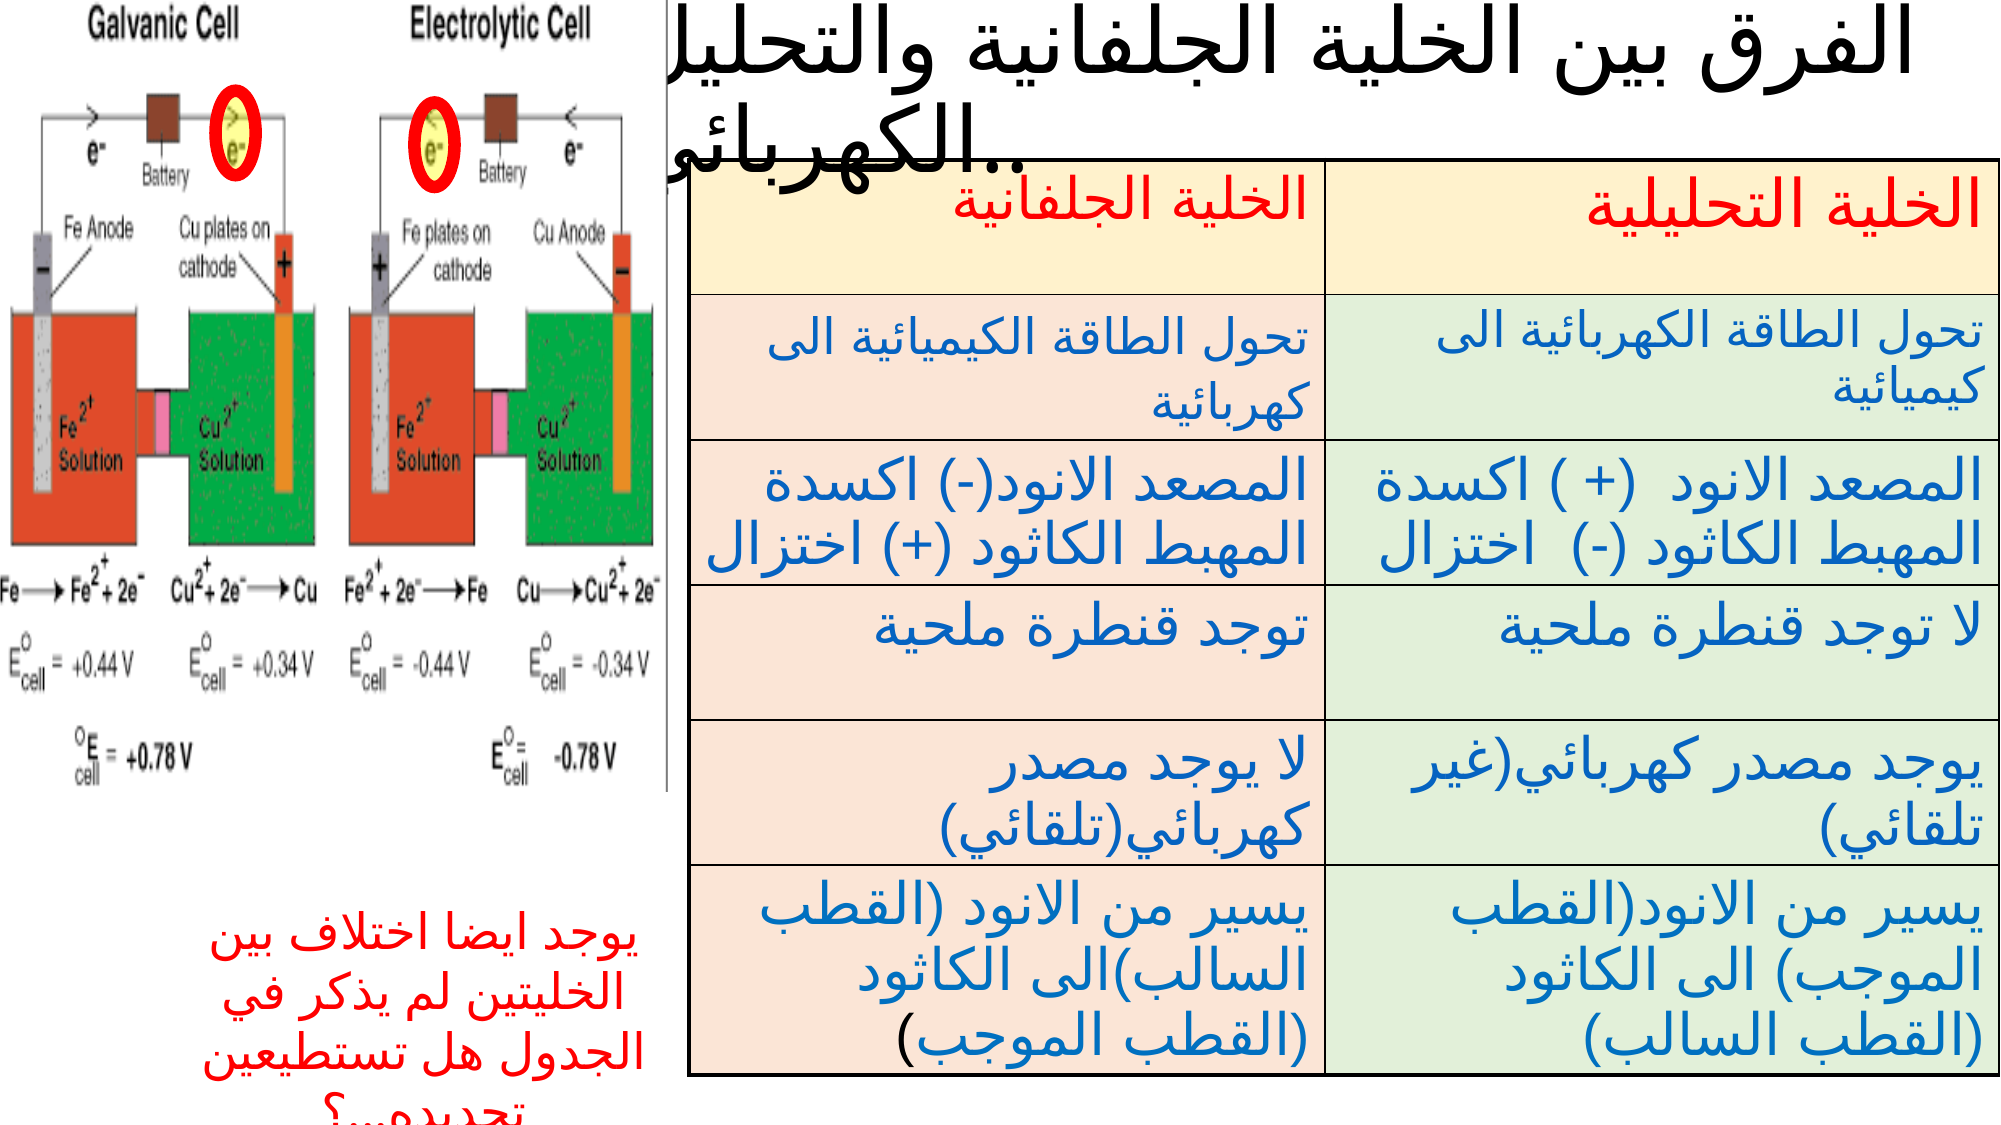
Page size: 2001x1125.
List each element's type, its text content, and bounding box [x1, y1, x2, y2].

table_cell يسير من الانود (القطب السالب)الى الكاثود (القطب الموجب) [691, 866, 1324, 1073]
table_cell يسير من الانود(القطب الموجب) الى الكاثود (القطب السالب) [1326, 866, 1998, 1073]
table_cell تحول الطاقة الكهربائية الى كيميائية [1326, 295, 1998, 439]
table_cell لا توجد قنطرة ملحية [1326, 586, 1998, 719]
picture [0, 0, 668, 792]
table_cell توجد قنطرة ملحية [691, 586, 1324, 719]
table_header الخلية الجلفانية [691, 187, 1324, 294]
table_cell يوجد مصدر كهربائي(غير تلقائي) [1326, 721, 1998, 864]
title الفرق بين الخلية الجلفانية والتحليل الكهربائي.. [668, 0, 2000, 187]
table_cell المصعد الانود(-) اكسدة المهبط الكاثود (+) اختزال [691, 441, 1324, 584]
table_header الخلية التحليلية [1326, 187, 1998, 294]
text_box يوجد ايضا اختلاف بين الخليتين لم يذكر في الجدول هل تستطيعين تحديده...؟ [180, 891, 668, 1125]
table_cell تحول الطاقة الكيميائية الى كهربائية [691, 295, 1324, 439]
table_cell لا يوجد مصدر كهربائي(تلقائي) [691, 721, 1324, 864]
table_cell المصعد الانود (+ ) اكسدة المهبط الكاثود (-) اختزال [1326, 441, 1998, 584]
